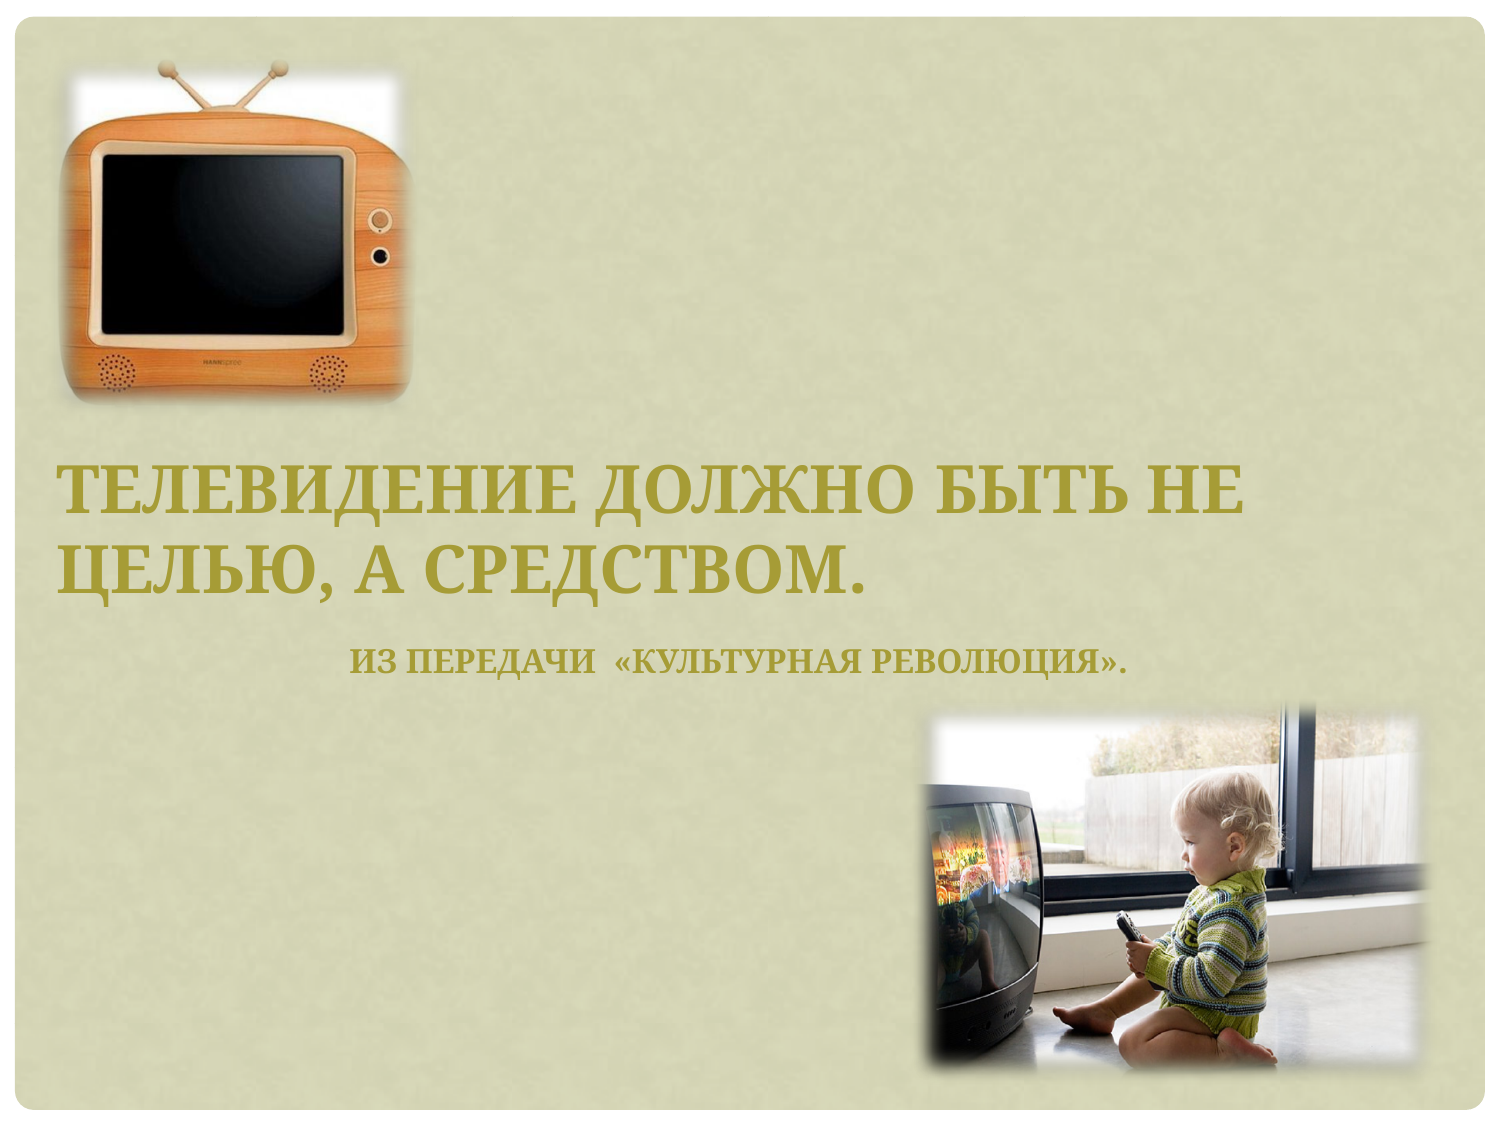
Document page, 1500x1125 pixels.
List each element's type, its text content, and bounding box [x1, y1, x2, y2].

picture [914, 699, 1437, 1081]
picture [54, 57, 418, 409]
text_box Телевидение должно быть не целью, а средством. Из передачи «Культурная революция». [41, 439, 1471, 694]
